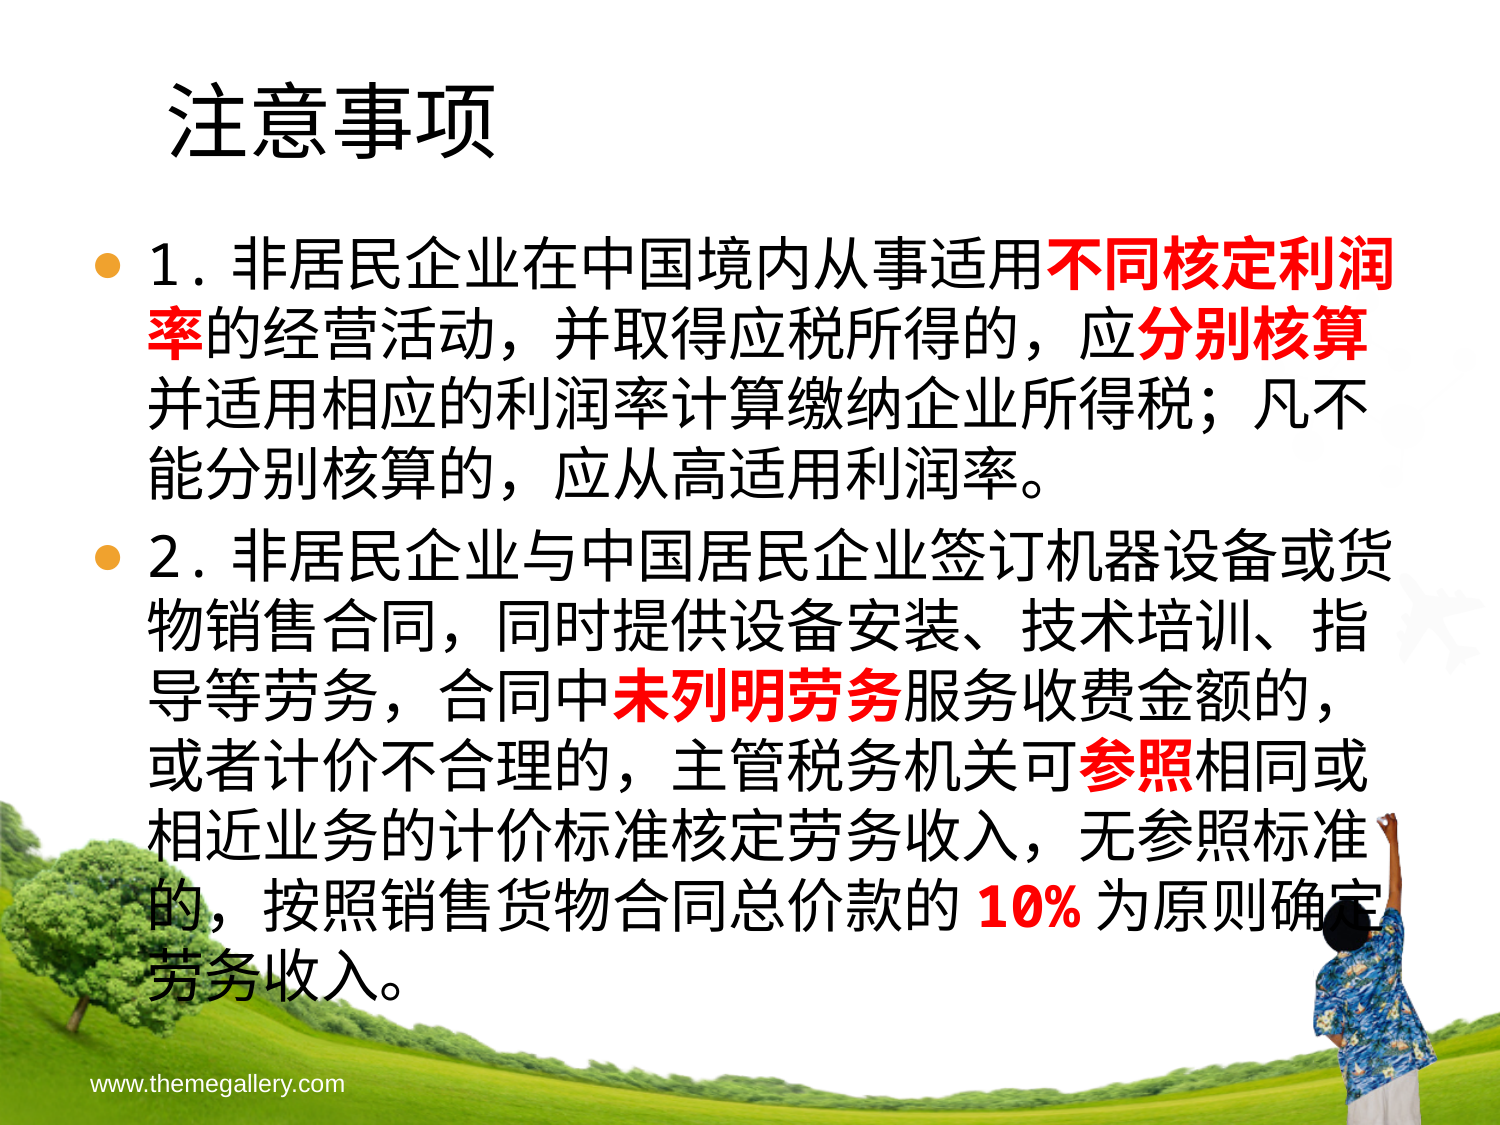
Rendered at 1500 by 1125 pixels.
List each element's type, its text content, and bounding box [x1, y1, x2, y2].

list 1.非居民企业在中国境内从事适用不同核定利润率的经营活动，并取得应税所得的，应分别核算并适用相应的利润率计算缴纳企业所得税；凡不能分别核算的，应从高适用利润率。 2.非居民企业与中国居民企业签订机器设备或货物销售合同，同时提供设备安装、技术培训、指导等劳务，合同中未列明劳务服务收费金额的，或者计价不合理的，主管税务机关可参照相同或相近业务的计价标准核定劳务收入，无参照标准的，按照销售货物合同总价款的10%为原则确定劳务收入。 [75, 220, 1425, 1025]
footer www.themegallery.com [75, 1059, 550, 1100]
title 注意事项 [150, 24, 1425, 213]
picture [0, 800, 1500, 1125]
